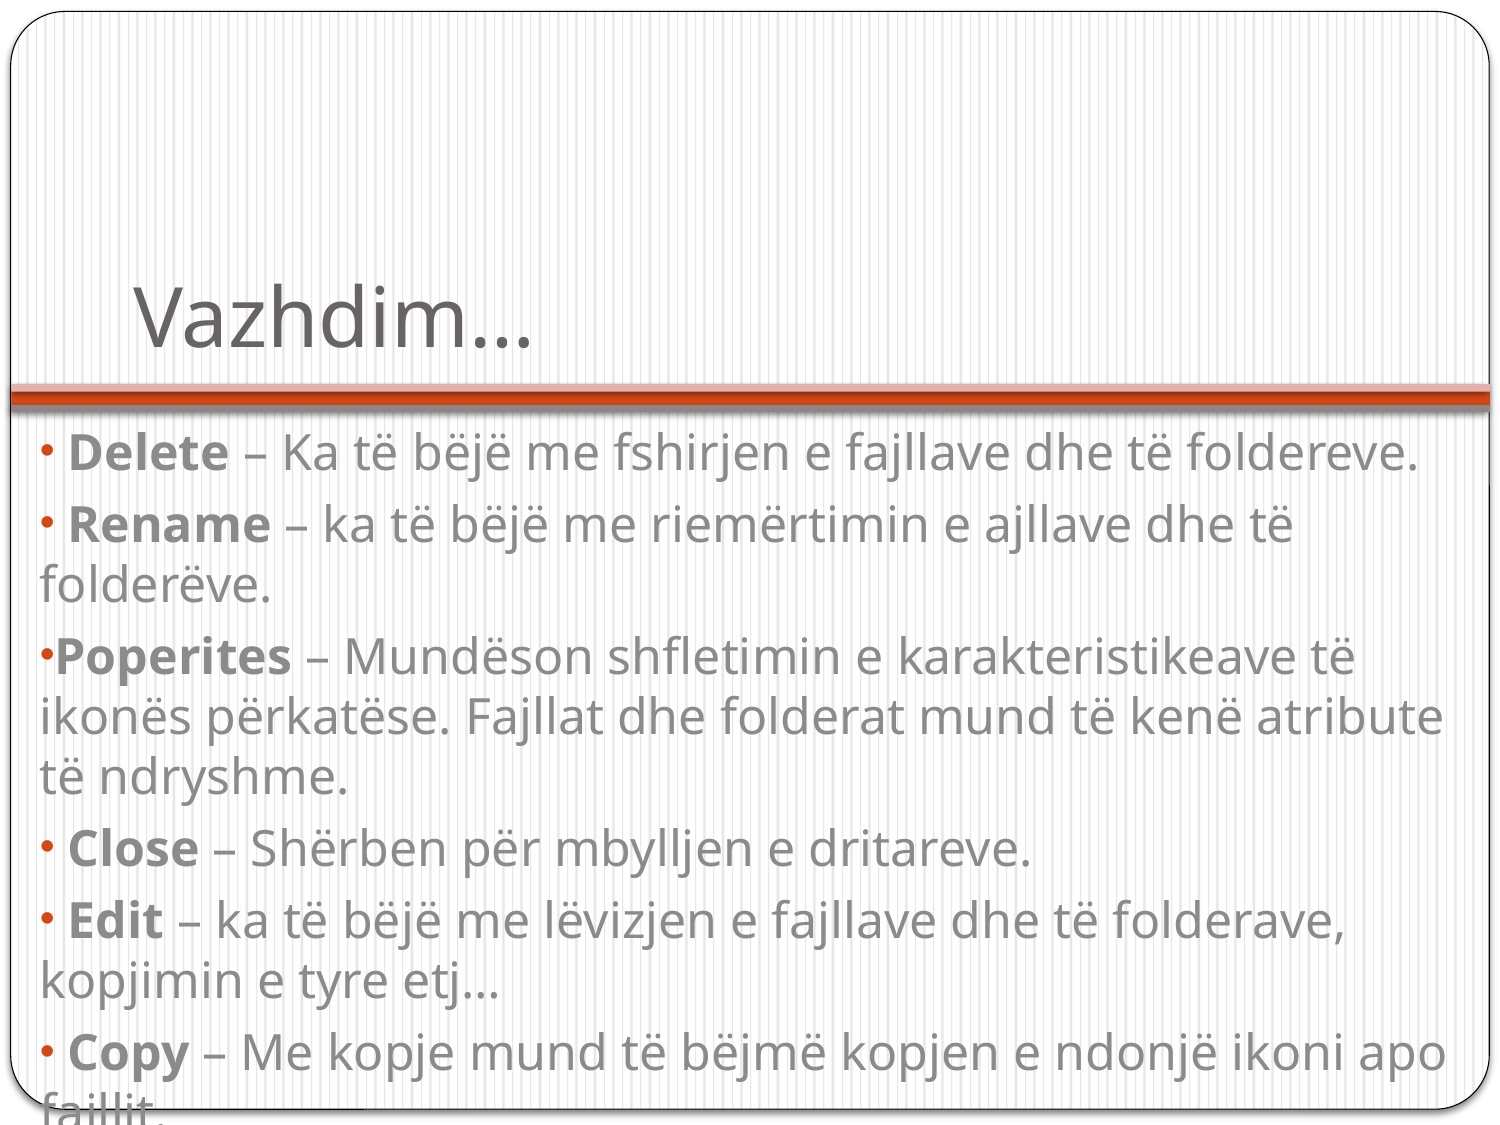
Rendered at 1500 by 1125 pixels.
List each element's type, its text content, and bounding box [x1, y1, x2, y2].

title Vazhdim… [118, 156, 1394, 380]
list Delete – Ka të bëjë me fshirjen e fajllave dhe të foldereve. Rename – ka të bëjë me riemërtimin e ajllave dhe të folderëve. Poperites – Mundëson shfletimin e karakteristikeave të ikonës përkatëse. Fajllat dhe folderat mund të kenë atribute të ndryshme. Close – Shërben për mbylljen e dritareve. Edit – ka të bëjë me lëvizjen e fajllave dhe të folderave, kopjimin e tyre etj… Copy – Me kopje mund të bëjmë kopjen e ndonjë ikoni apo fajllit. Paste – është opsion I cili mundëson zbritjen e fajllave ose të folderave nga memoria e përkoshme. [24, 412, 1500, 1100]
